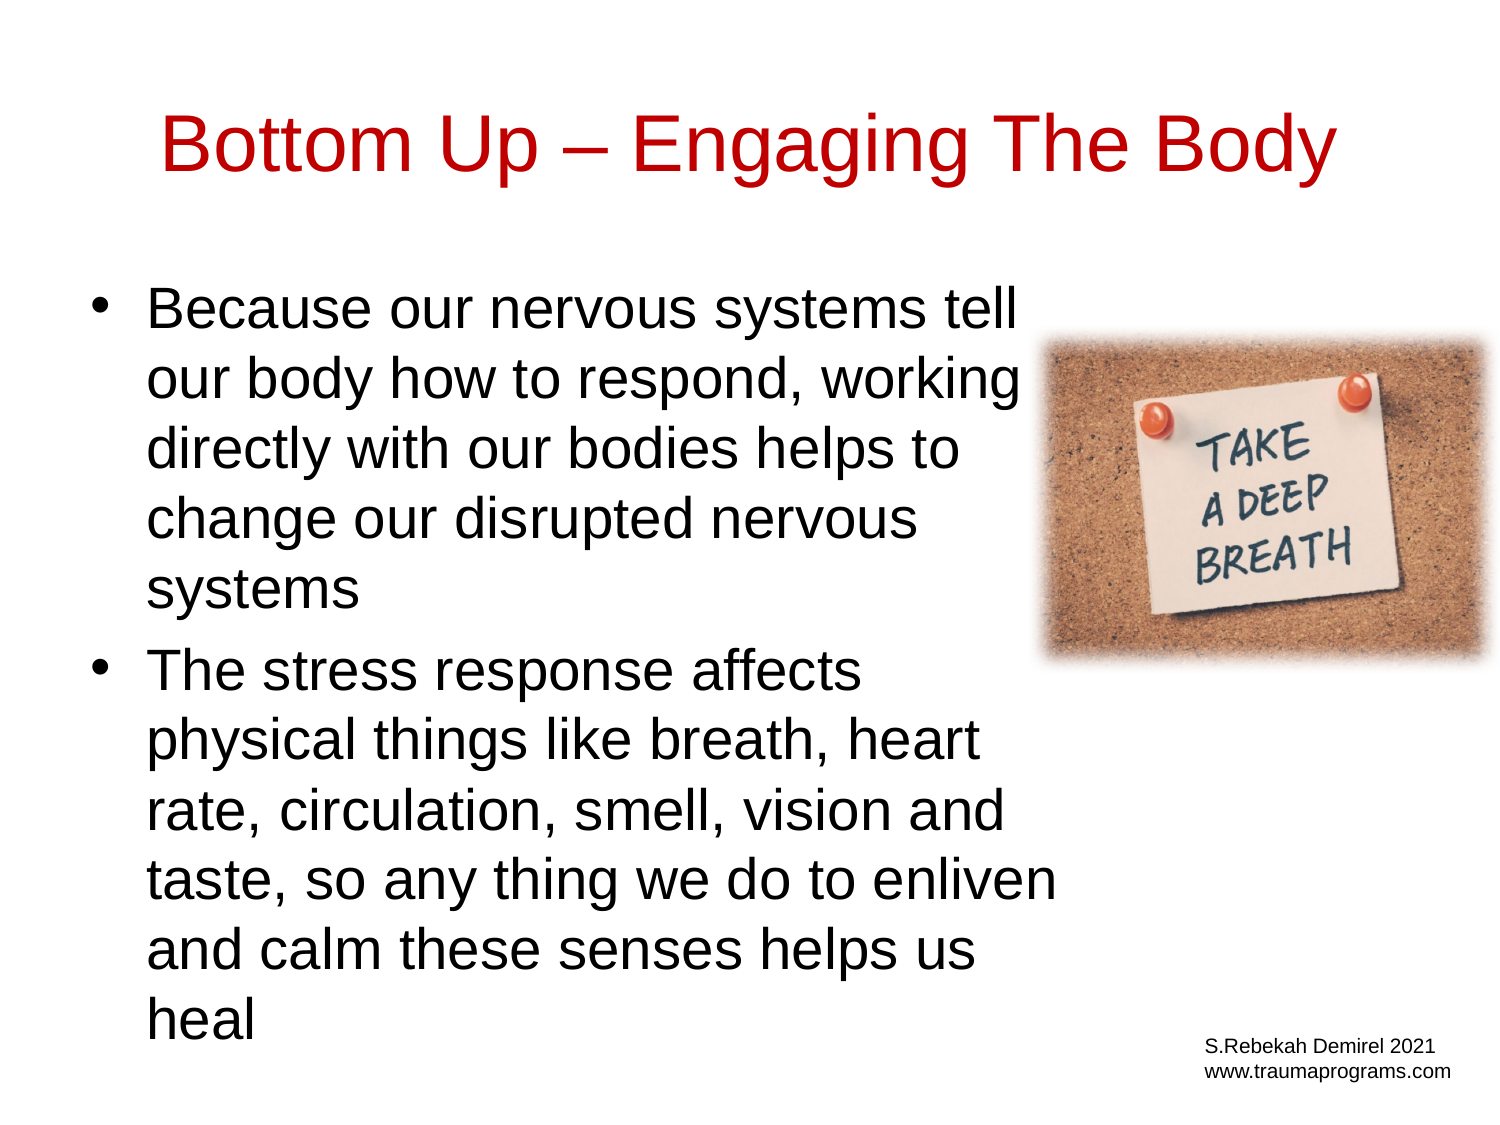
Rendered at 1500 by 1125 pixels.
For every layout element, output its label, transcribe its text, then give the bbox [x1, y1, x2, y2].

text_box S.Rebekah Demirel 2021 www.traumaprograms.com [1189, 1024, 1467, 1125]
list Because our nervous systems tell our body how to respond, working directly with our bodies helps to change our disrupted nervous systems The stress response affects physical things like breath, heart rate, circulation, smell, vision and taste, so any thing we do to enliven and calm these senses helps us heal [75, 262, 1088, 1005]
title Bottom Up – Engaging The Body [75, 45, 1425, 233]
picture [1027, 324, 1500, 676]
